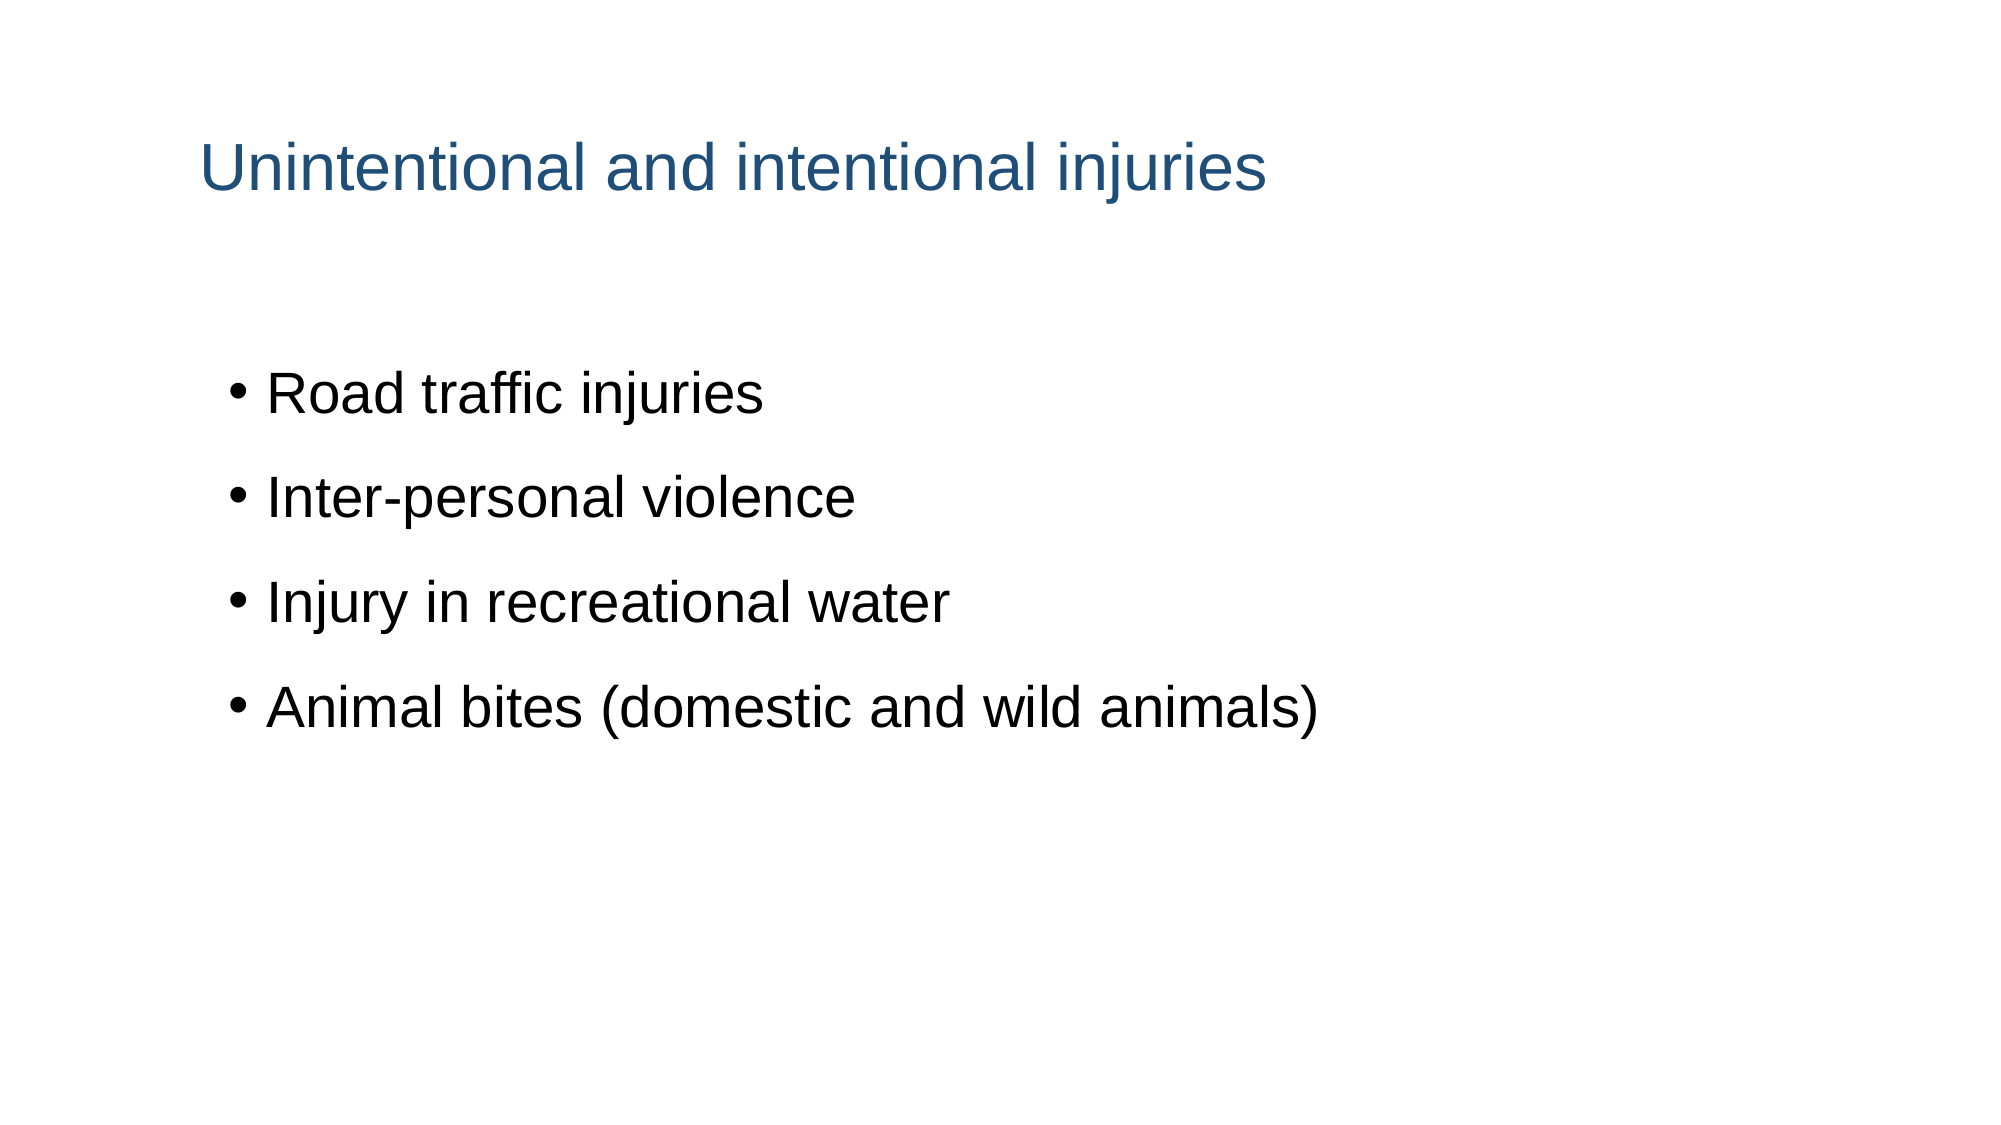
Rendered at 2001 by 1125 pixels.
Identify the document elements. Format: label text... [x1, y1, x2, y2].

title Unintentional and intentional injuries [184, 59, 1863, 278]
list Road traffic injuries Inter-personal violence Injury in recreational water Animal bites (domestic and wild animals) [213, 312, 1917, 950]
